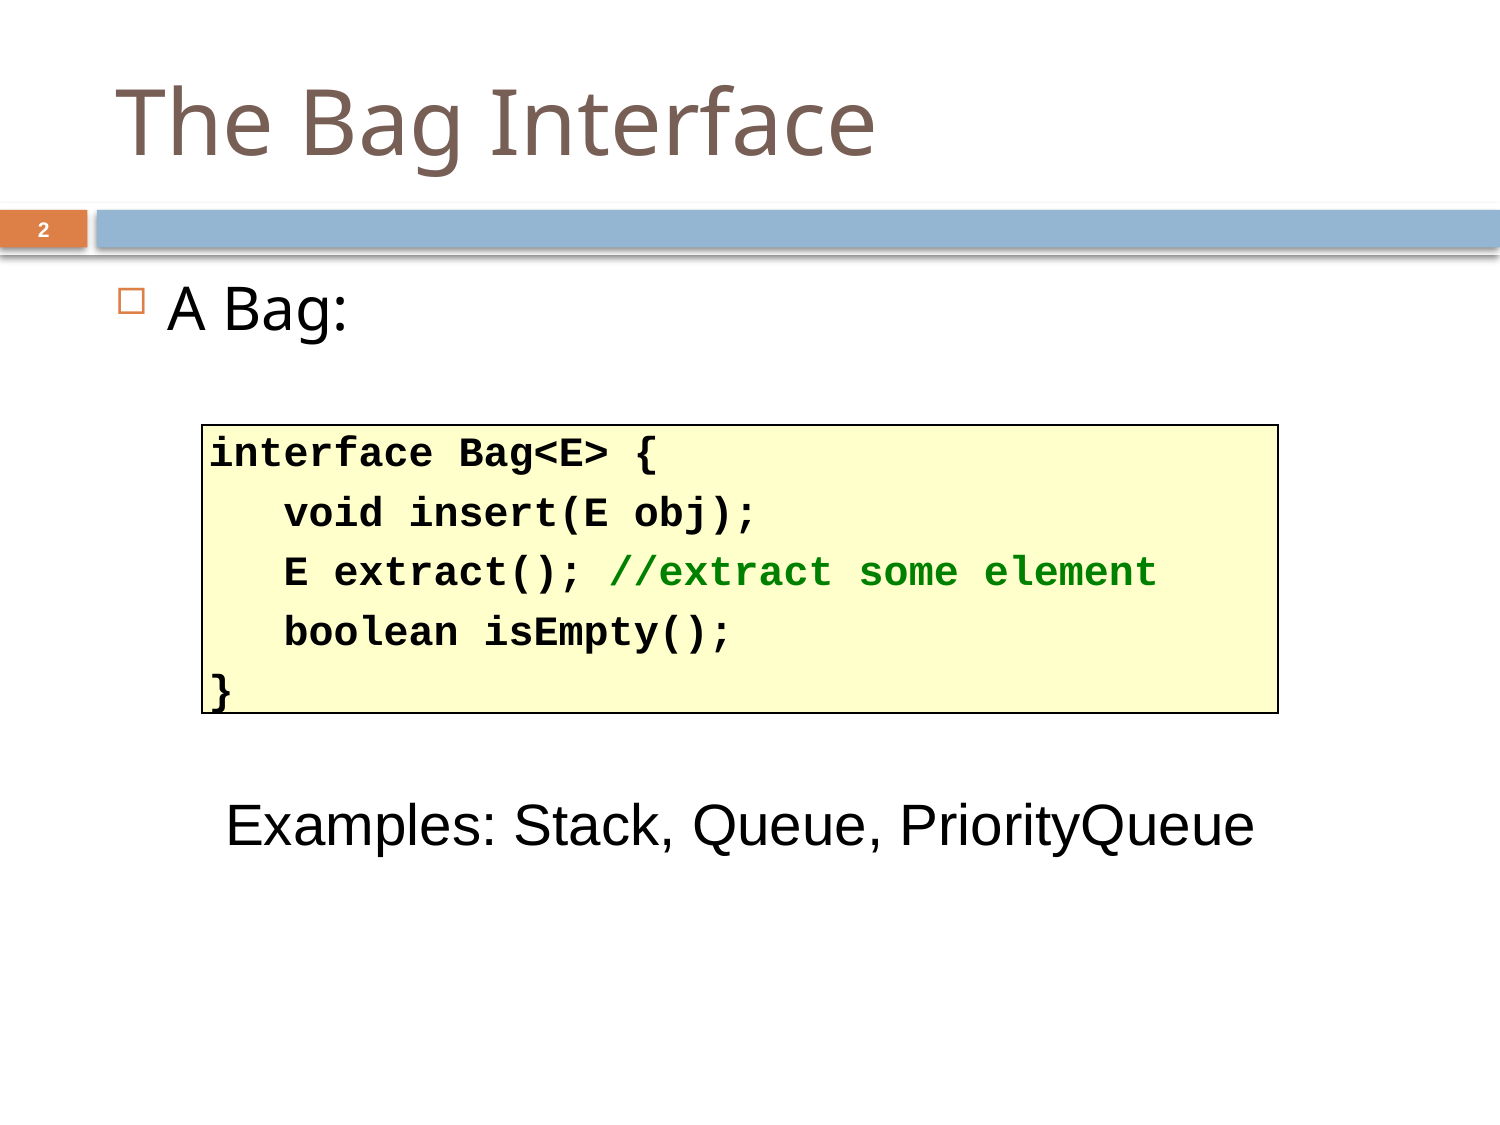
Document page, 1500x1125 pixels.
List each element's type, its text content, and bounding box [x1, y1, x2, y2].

text_box interface Bag<E> { void insert(E obj); E extract(); //extract some element boolean isEmpty(); } [201, 425, 1278, 713]
list A Bag: [100, 262, 1438, 1000]
slide_number 2 [0, 208, 88, 249]
title The Bag Interface [100, 37, 1438, 200]
text_box Examples: Stack, Queue, PriorityQueue [218, 787, 1282, 869]
